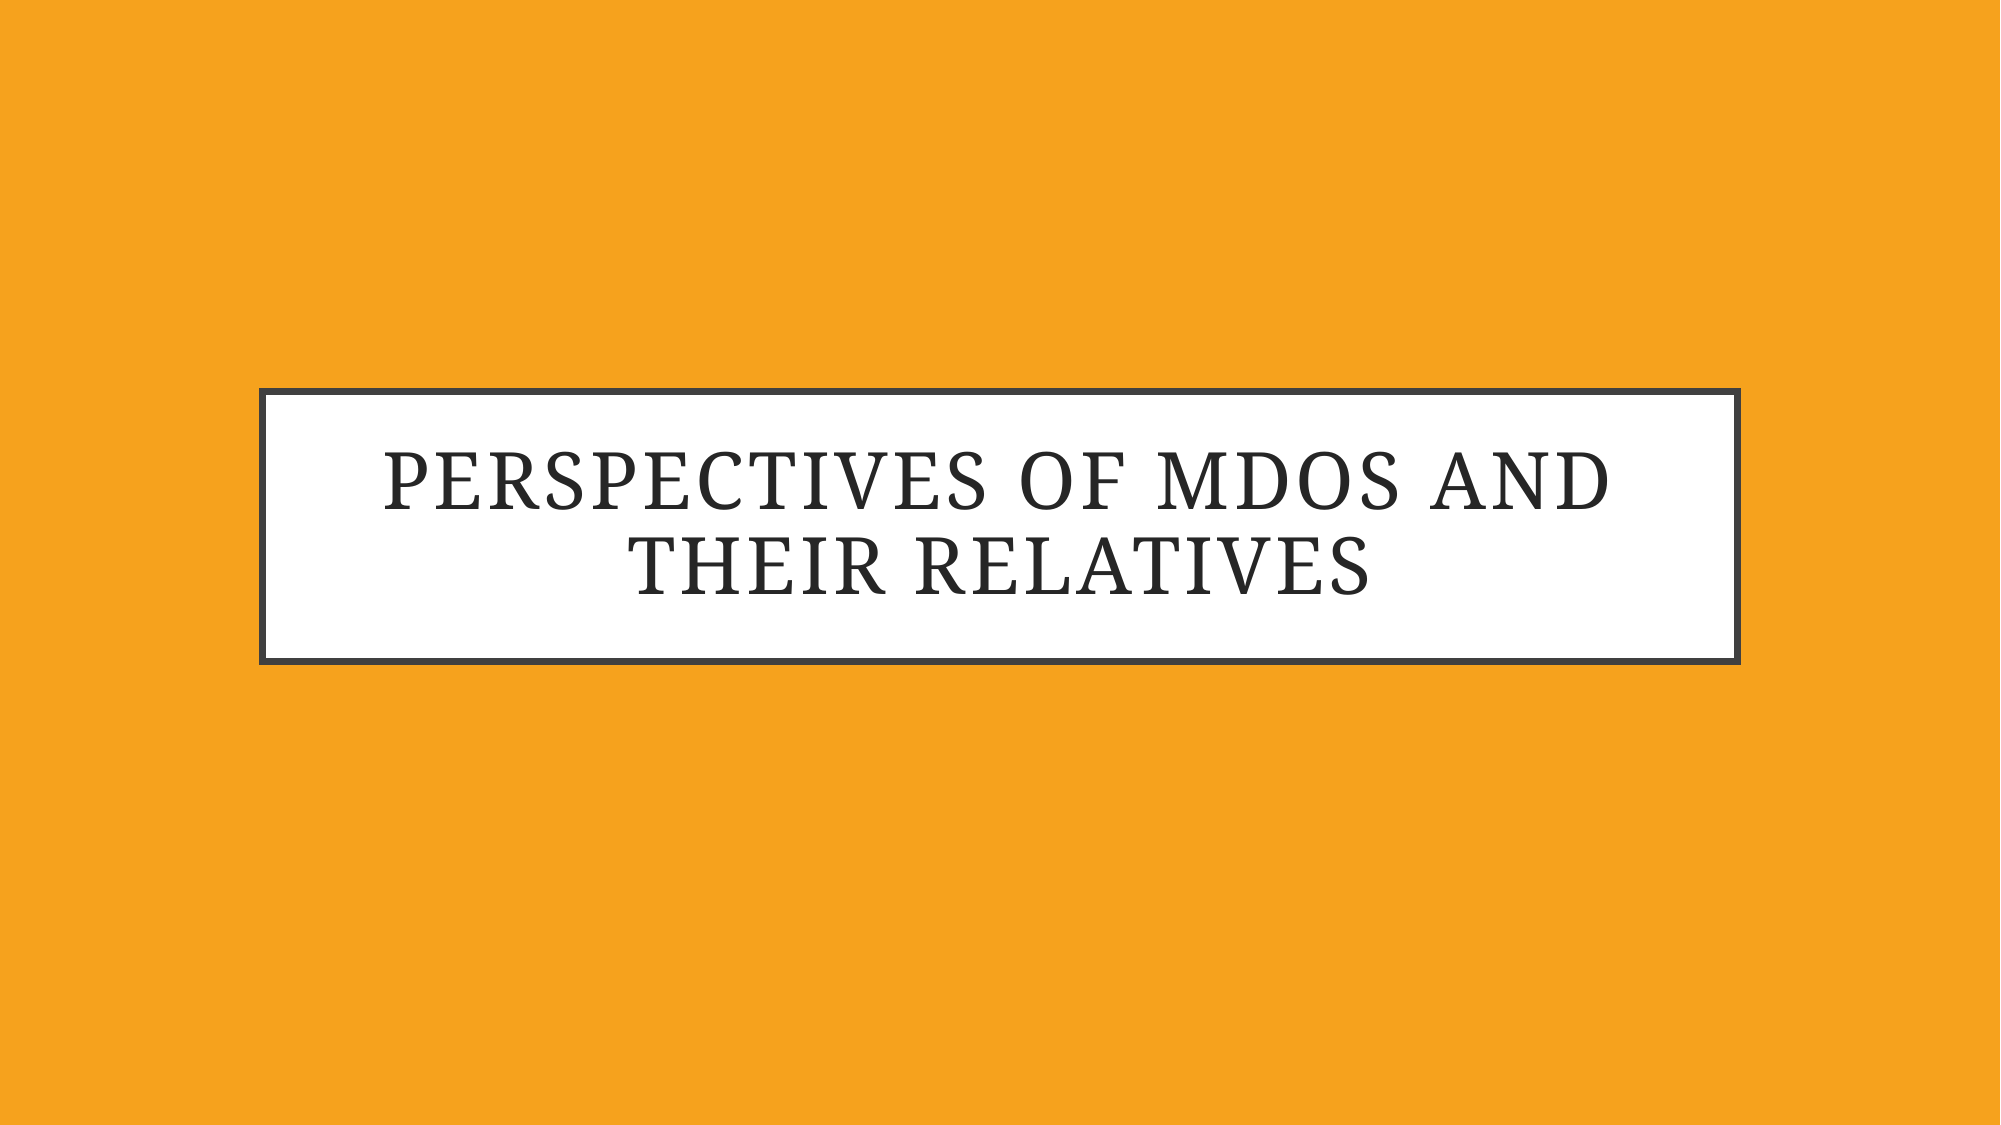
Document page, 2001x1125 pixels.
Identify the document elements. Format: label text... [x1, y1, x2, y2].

title Perspectives of mDOs and their relatives [259, 388, 1741, 665]
